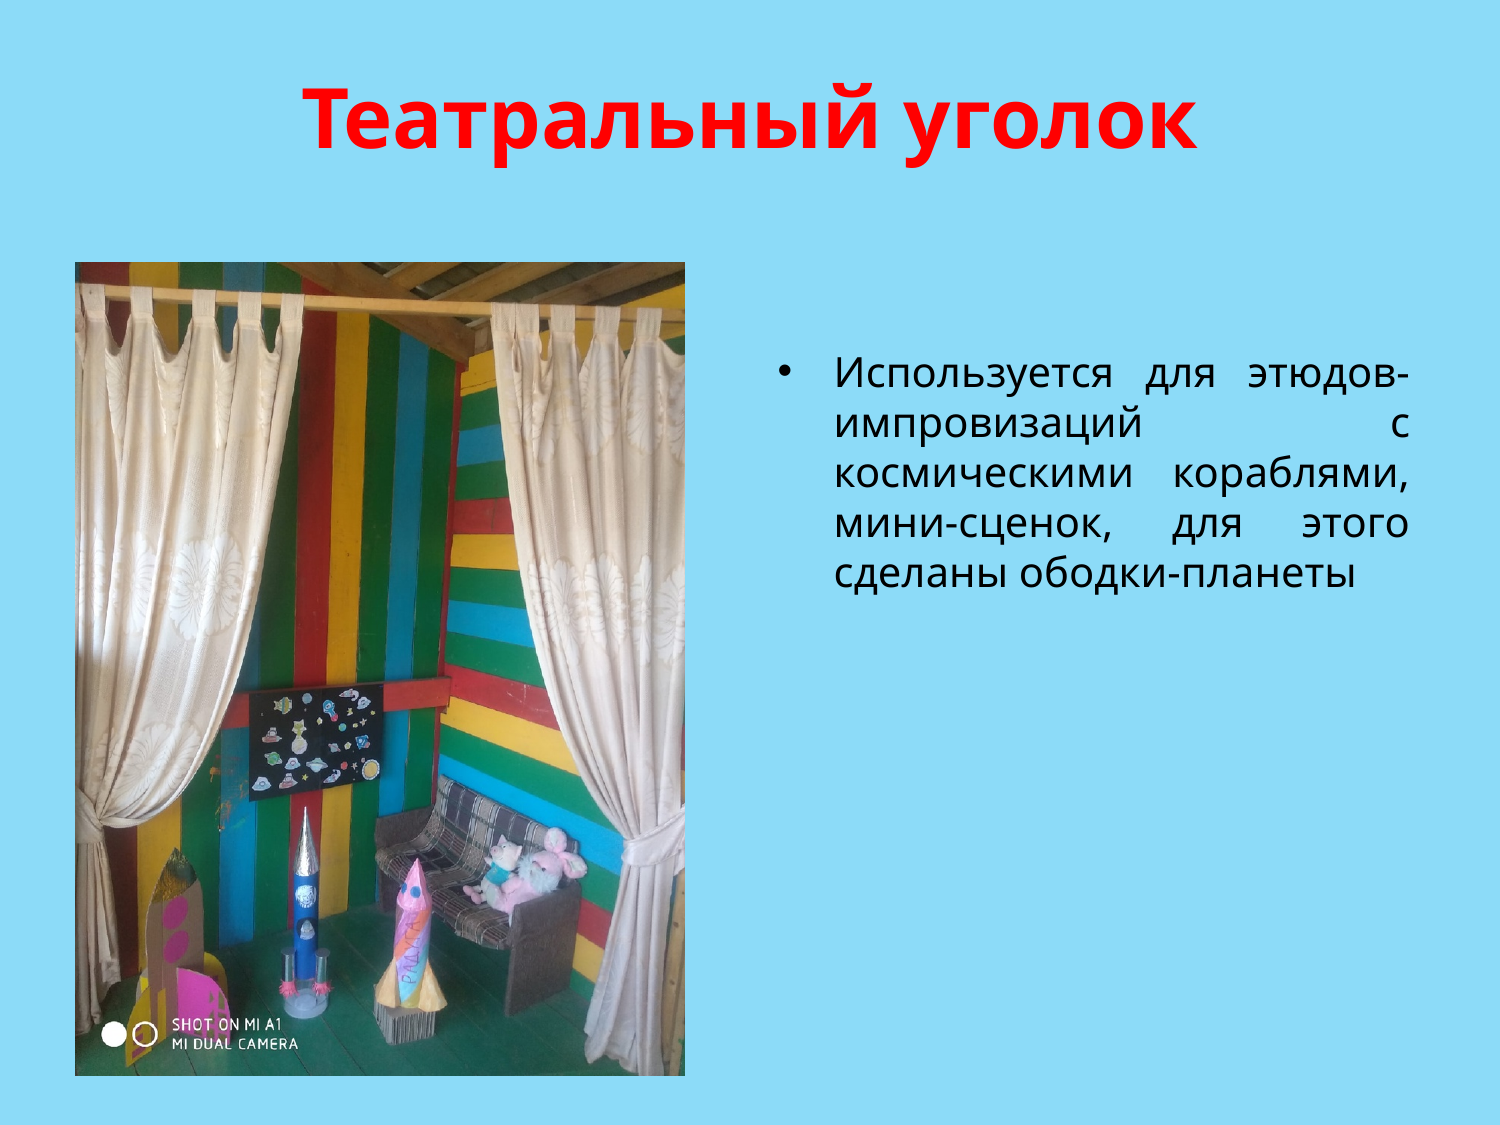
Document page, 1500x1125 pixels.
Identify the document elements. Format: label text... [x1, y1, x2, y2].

title Театральный уголок [75, 45, 1425, 185]
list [74, 262, 685, 1076]
list Используется для этюдов-импровизаций с космическими кораблями, мини-сценок, для этого сделаны ободки-планеты [762, 338, 1425, 705]
